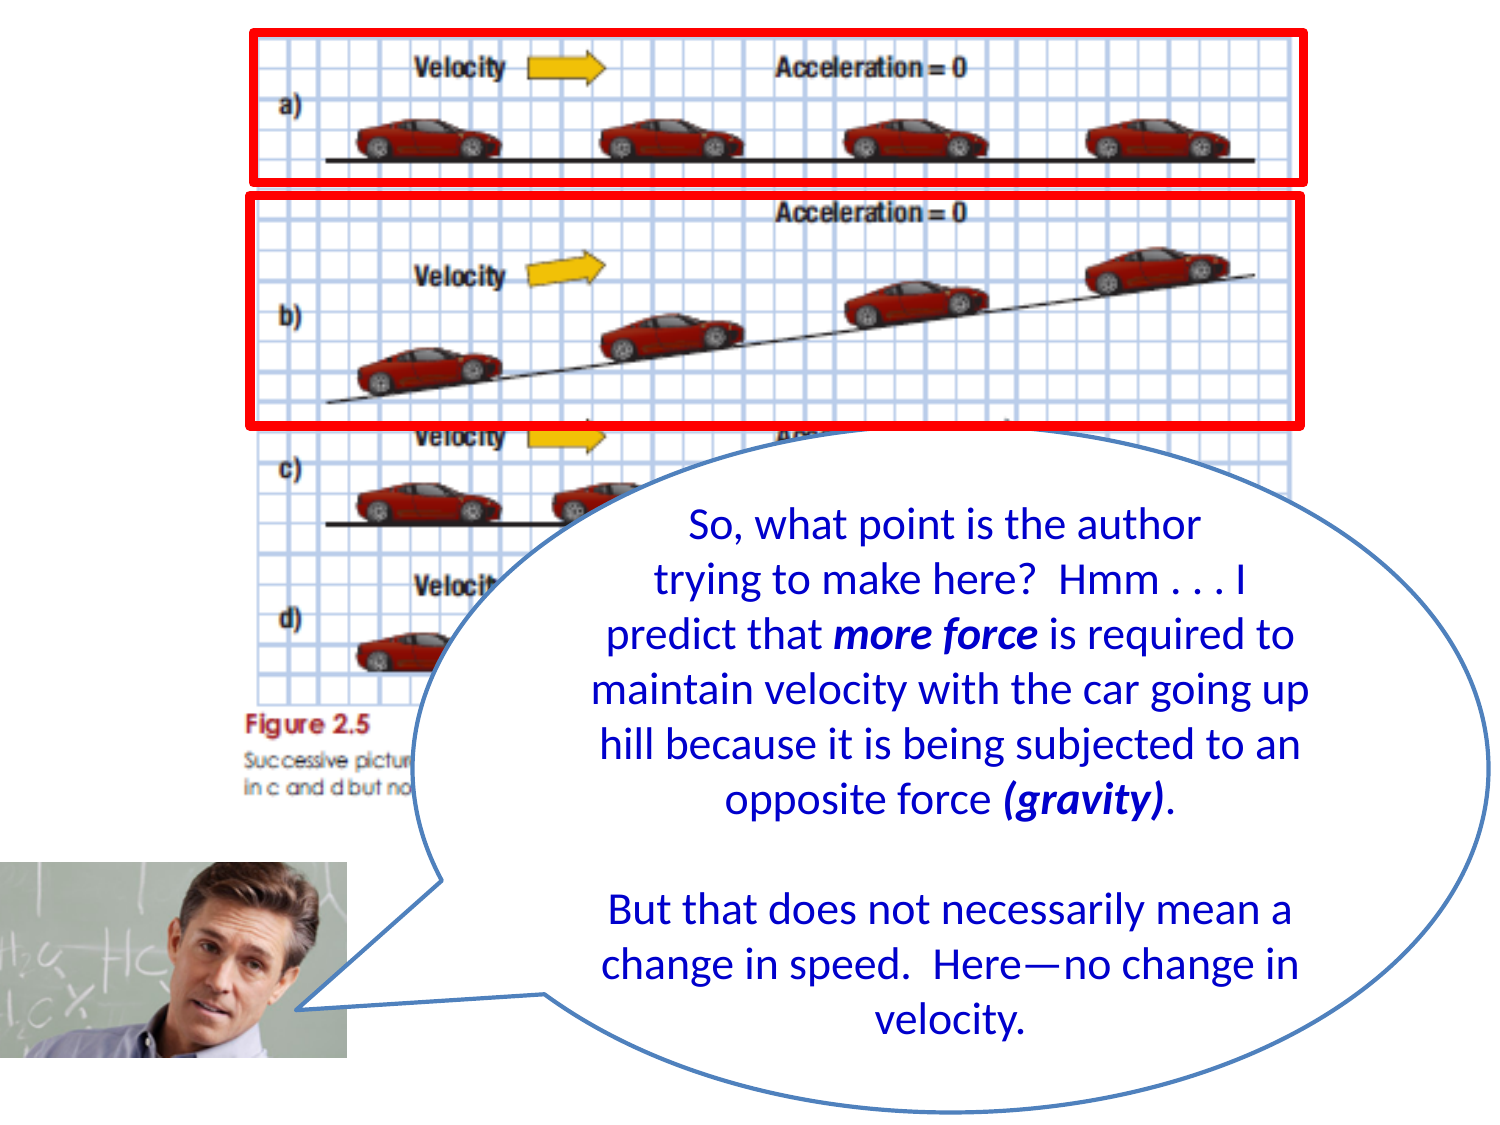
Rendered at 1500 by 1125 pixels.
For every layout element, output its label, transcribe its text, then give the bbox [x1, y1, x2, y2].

text_box So, what point is the author trying to make here? Hmm . . . I predict that more force is required to maintain velocity with the car going up hill because it is being subjected to an opposite force (gravity). But that does not necessarily mean a change in speed. Here—no change in velocity. [351, 540, 1491, 1115]
picture [0, 862, 348, 1059]
picture [228, 14, 1354, 826]
